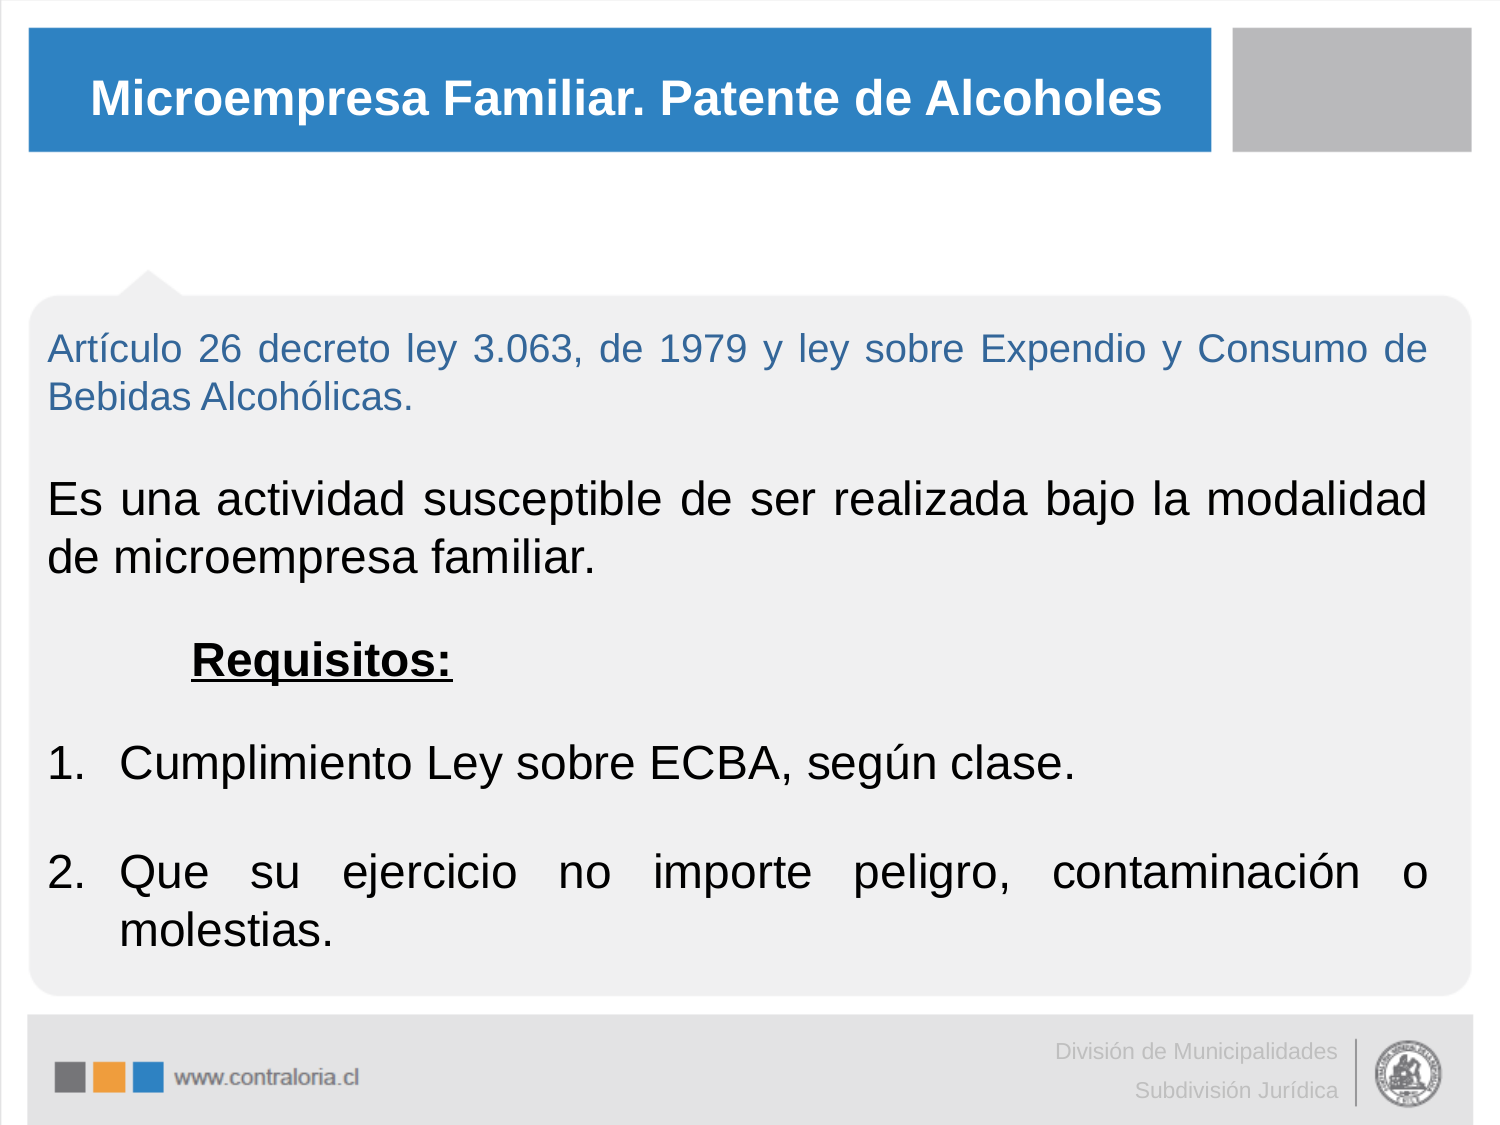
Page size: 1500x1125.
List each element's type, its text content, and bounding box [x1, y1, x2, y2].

list Artículo 26 decreto ley 3.063, de 1979 y ley sobre Expendio y Consumo de Bebidas Alcohólicas. Es una actividad susceptible de ser realizada bajo la modalidad de microempresa familiar. Requisitos: Cumplimiento Ley sobre ECBA, según clase. Que su ejercicio no importe peligro, contaminación o molestias. [32, 315, 1447, 967]
list Subdivisión Jurídica [292, 1068, 1354, 1111]
title Microempresa Familiar. Patente de Alcoholes [75, 45, 1200, 146]
list División de Municipalidades [291, 1029, 1353, 1073]
picture [0, 0, 1500, 1125]
